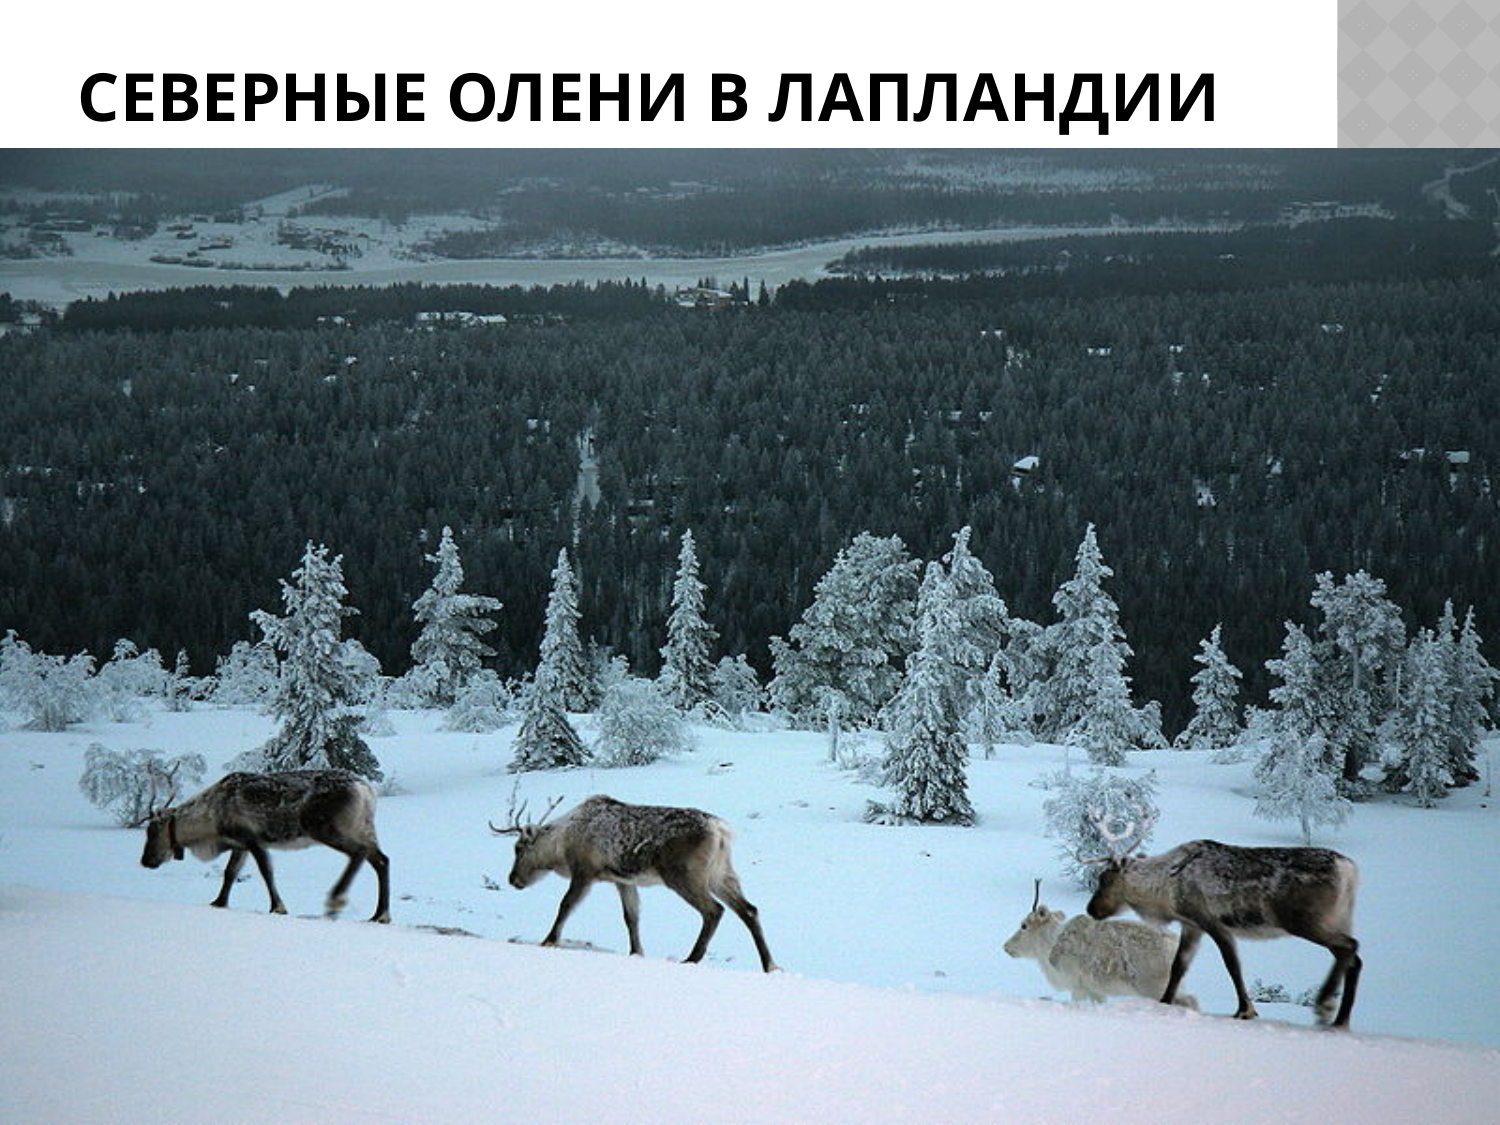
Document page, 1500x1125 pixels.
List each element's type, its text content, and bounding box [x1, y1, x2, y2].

title Северные олени в лапландии [70, 35, 1259, 135]
picture [0, 147, 1500, 1125]
